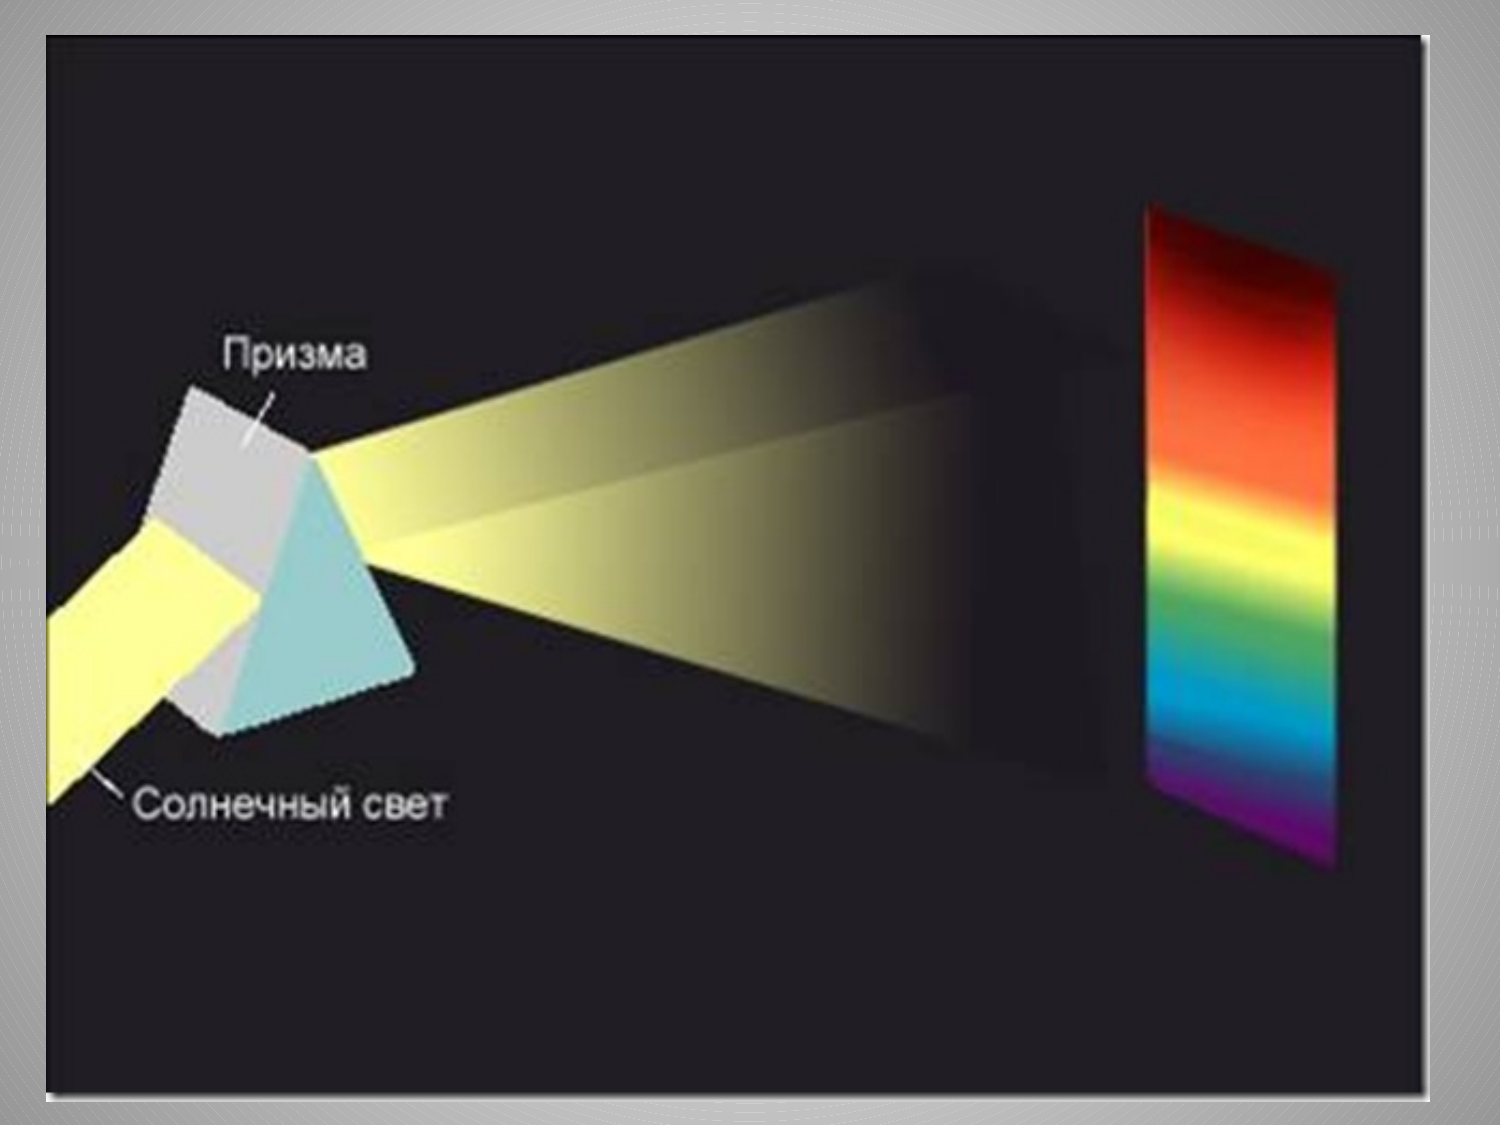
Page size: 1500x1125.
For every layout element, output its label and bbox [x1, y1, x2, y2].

picture [46, 34, 1430, 1102]
